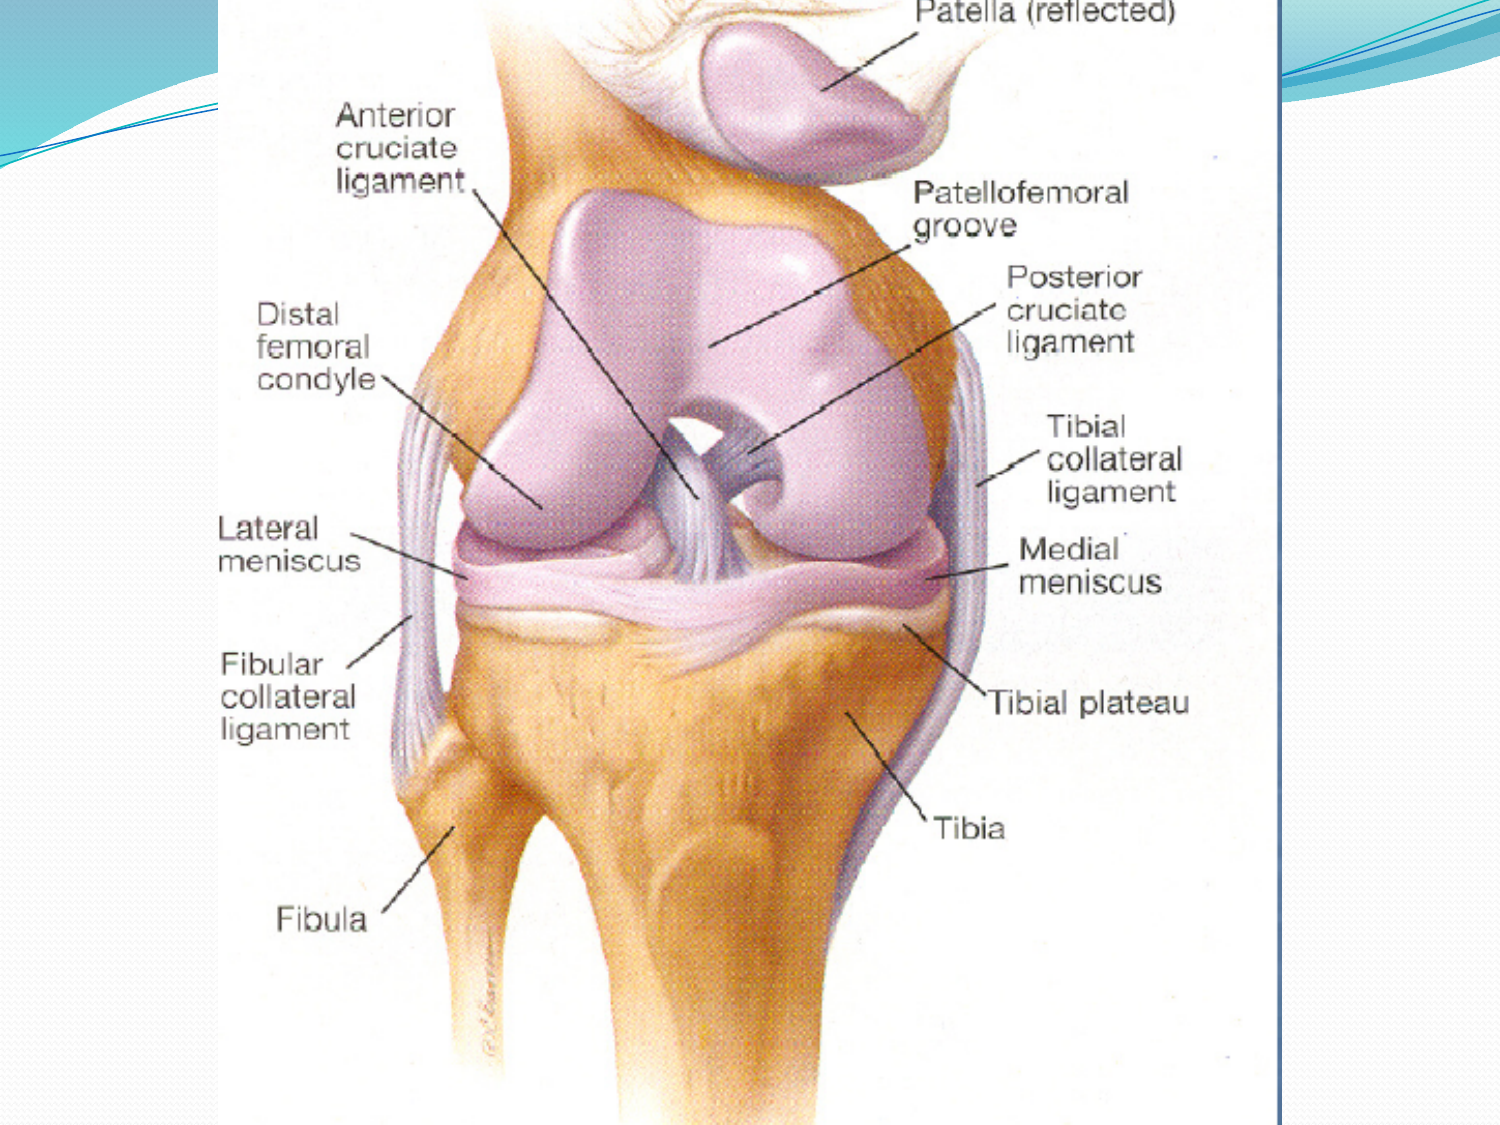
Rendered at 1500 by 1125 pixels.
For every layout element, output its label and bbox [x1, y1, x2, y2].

picture [218, 0, 1282, 1125]
